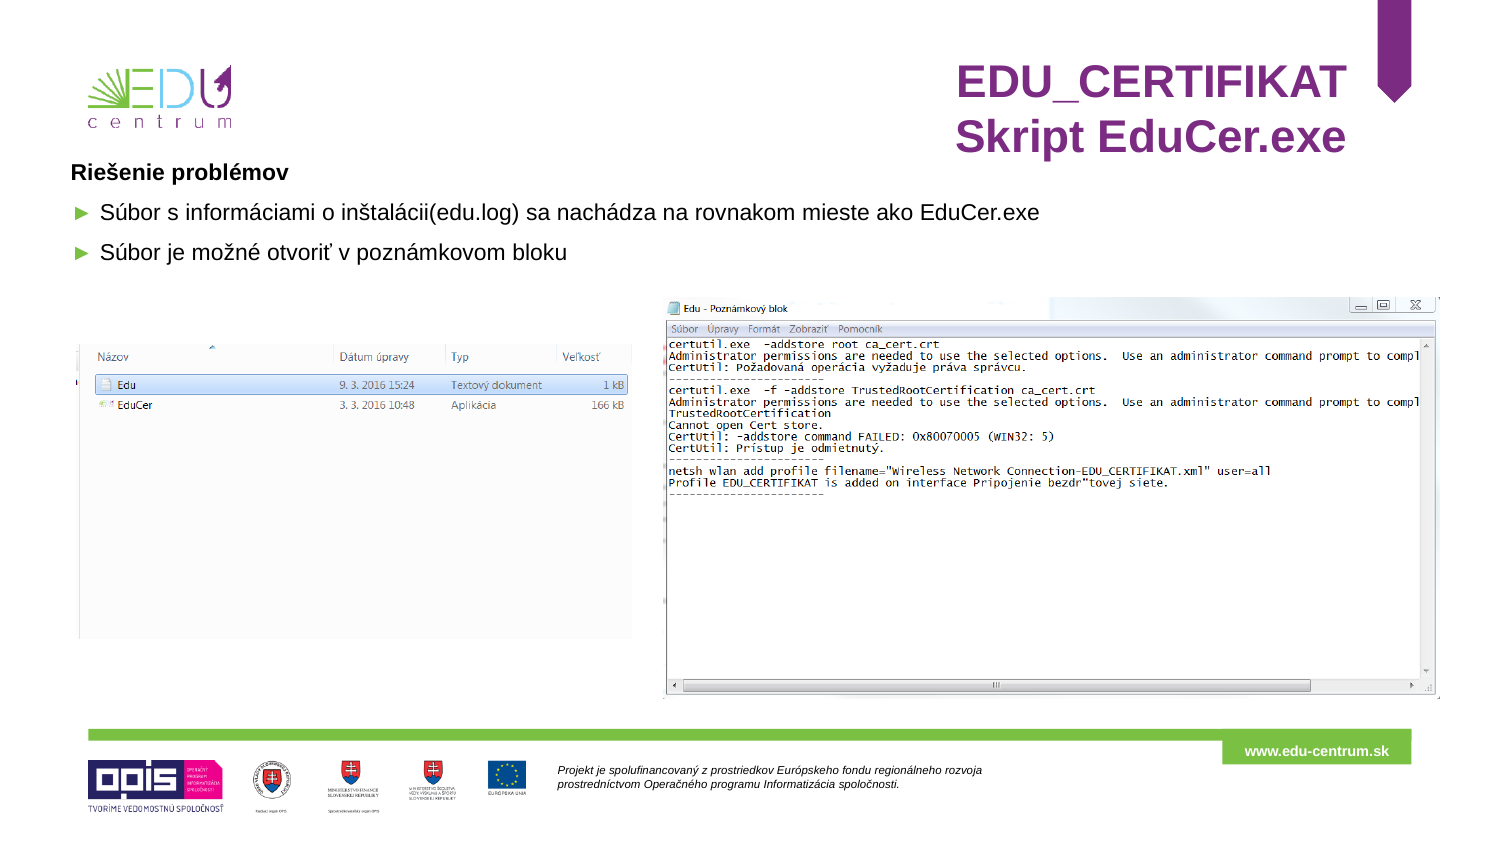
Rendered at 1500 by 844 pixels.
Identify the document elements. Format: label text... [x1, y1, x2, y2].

picture [88, 65, 231, 128]
picture [88, 759, 526, 813]
picture [76, 343, 632, 639]
picture [663, 297, 1441, 699]
text_box EDU_CERTIFIKAT Skript EduCer.exe [779, 43, 1362, 150]
text_box Riešenie problémov ► Súbor s informáciami o inštalácii(edu.log) sa nachádza na rovnakom mieste ako EduCer.exe ► Súbor je možné otvoriť v poznámkovom bloku [55, 150, 1445, 844]
text_box [1375, 0, 1414, 106]
